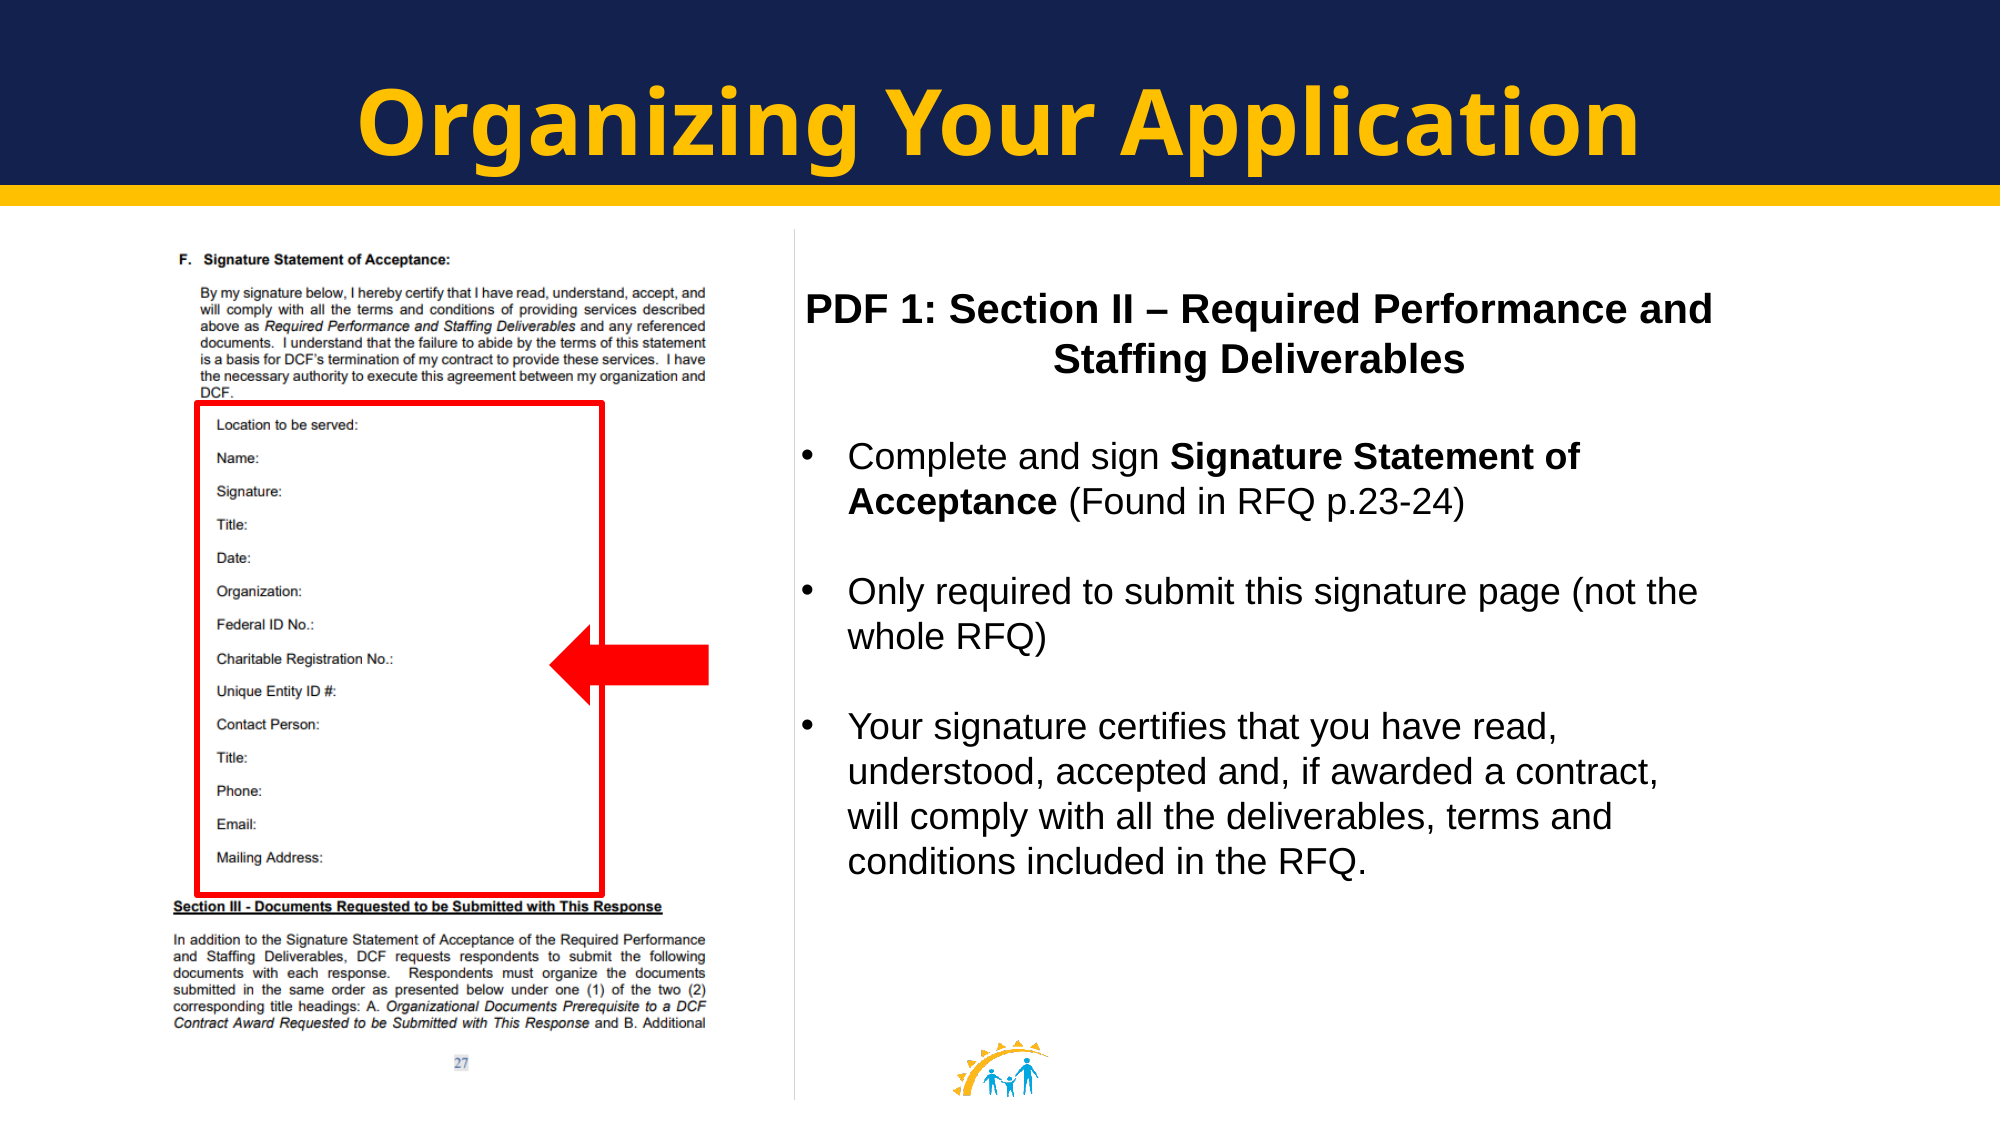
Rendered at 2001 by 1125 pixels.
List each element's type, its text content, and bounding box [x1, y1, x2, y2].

text_box PDF 1: Section II – Required Performance and Staffing Deliverables Complete and sign Signature Statement of Acceptance (Found in RFQ p.23-24) Only required to submit this signature page (not the whole RFQ) Your signature certifies that you have read, understood, accepted and, if awarded a contract, will comply with all the deliverables, terms and conditions included in the RFQ. [819, 274, 1734, 890]
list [99, 229, 816, 1101]
title Organizing Your Application [99, 24, 1900, 213]
picture [950, 1037, 1050, 1100]
